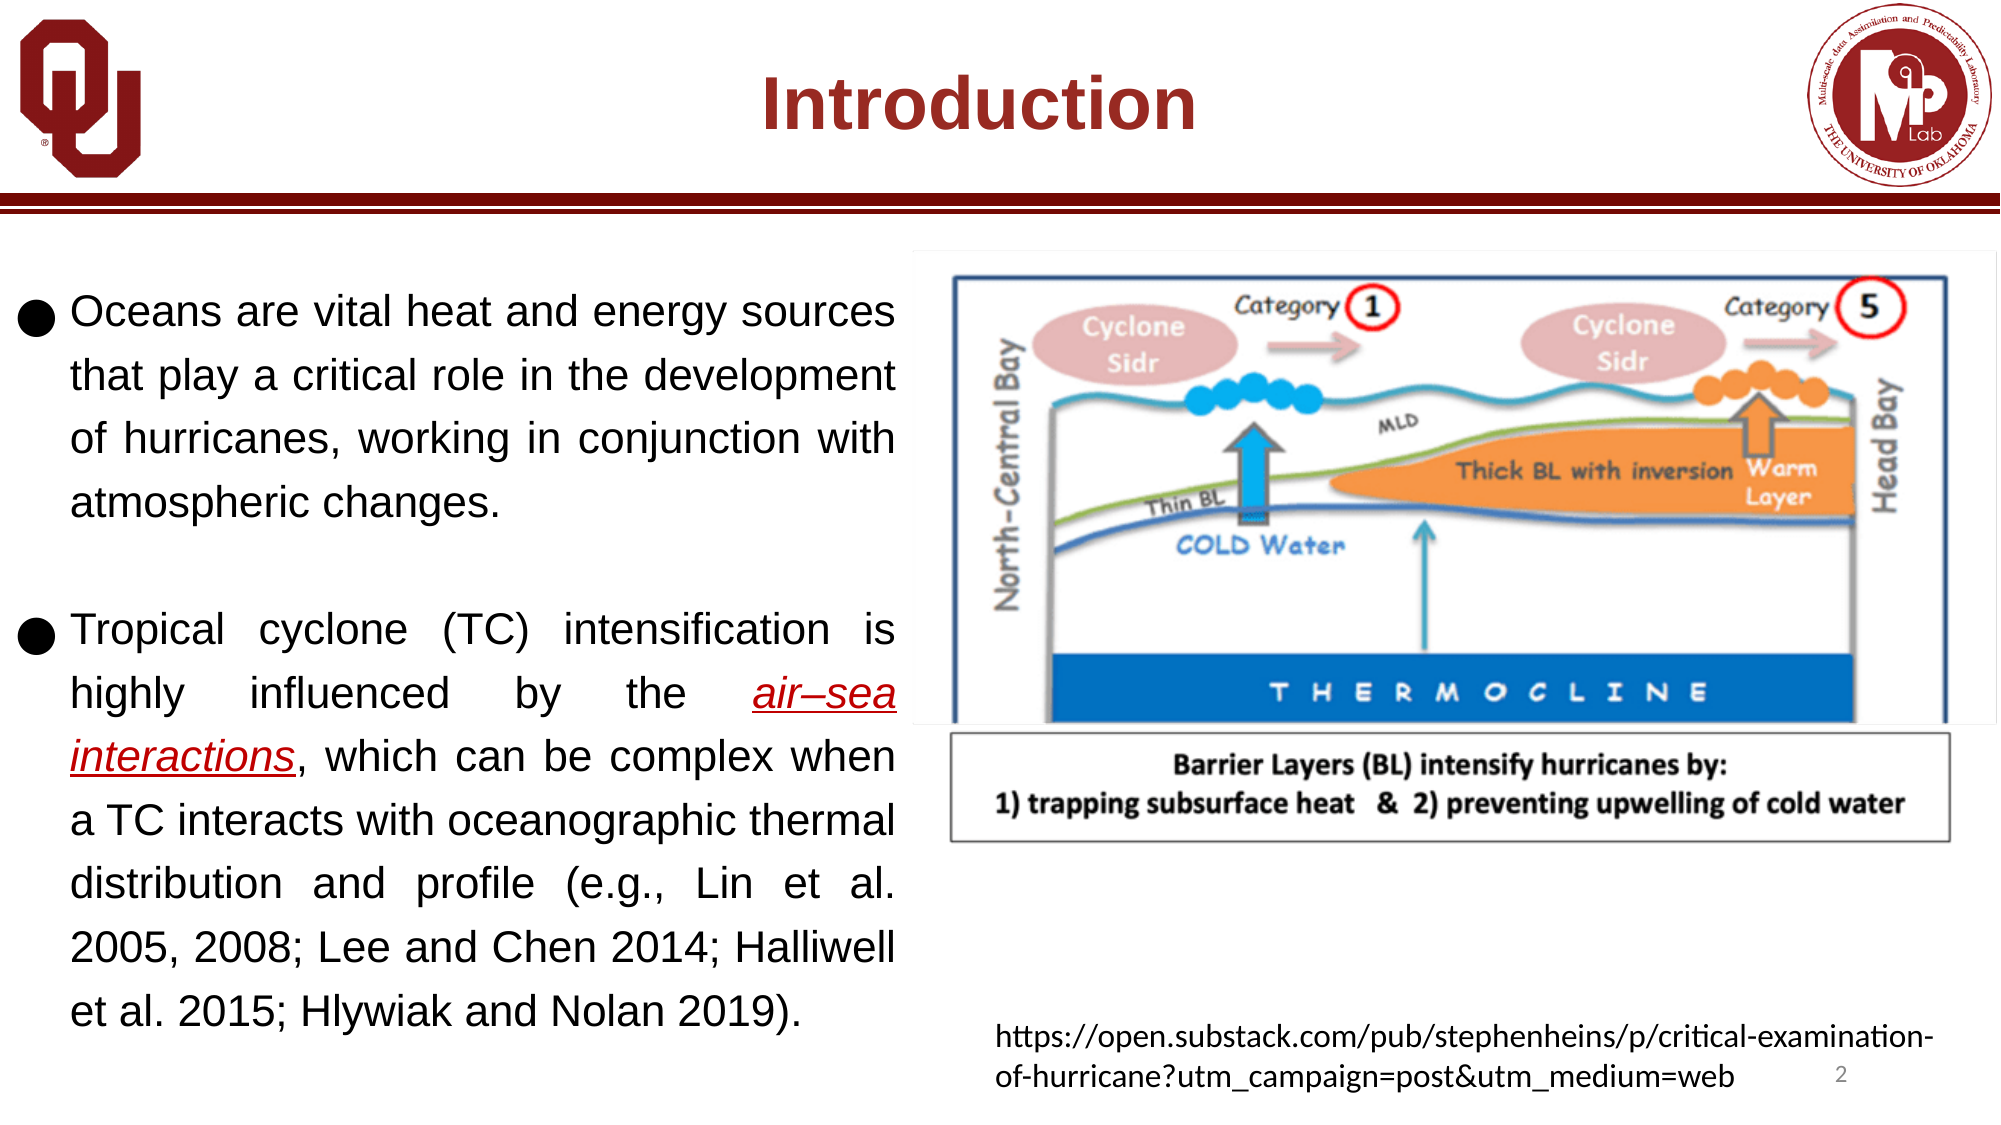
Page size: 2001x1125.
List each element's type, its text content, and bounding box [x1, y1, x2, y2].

text_box https://open.substack.com/pub/stephenheins/p/critical-examination-of-hurricane?utm_campaign=post&utm_medium=web [980, 1006, 1961, 1102]
picture [19, 14, 155, 183]
text_box Introduction [247, 46, 1713, 152]
picture [1807, 3, 1992, 187]
text_box Oceans are vital heat and energy sources that play a critical role in the development of hurricanes, working in conjunction with atmospheric changes. Tropical cyclone (TC) intensification is highly influenced by the air–sea interactions, which can be complex when a TC interacts with oceanographic thermal distribution and profile (e.g., Lin et al. 2005, 2008; Lee and Chen 2014; Halliwell et al. 2015; Hlywiak and Nolan 2019). [0, 264, 912, 1064]
slide_number 2 [1412, 1042, 1863, 1103]
picture [911, 249, 2000, 847]
